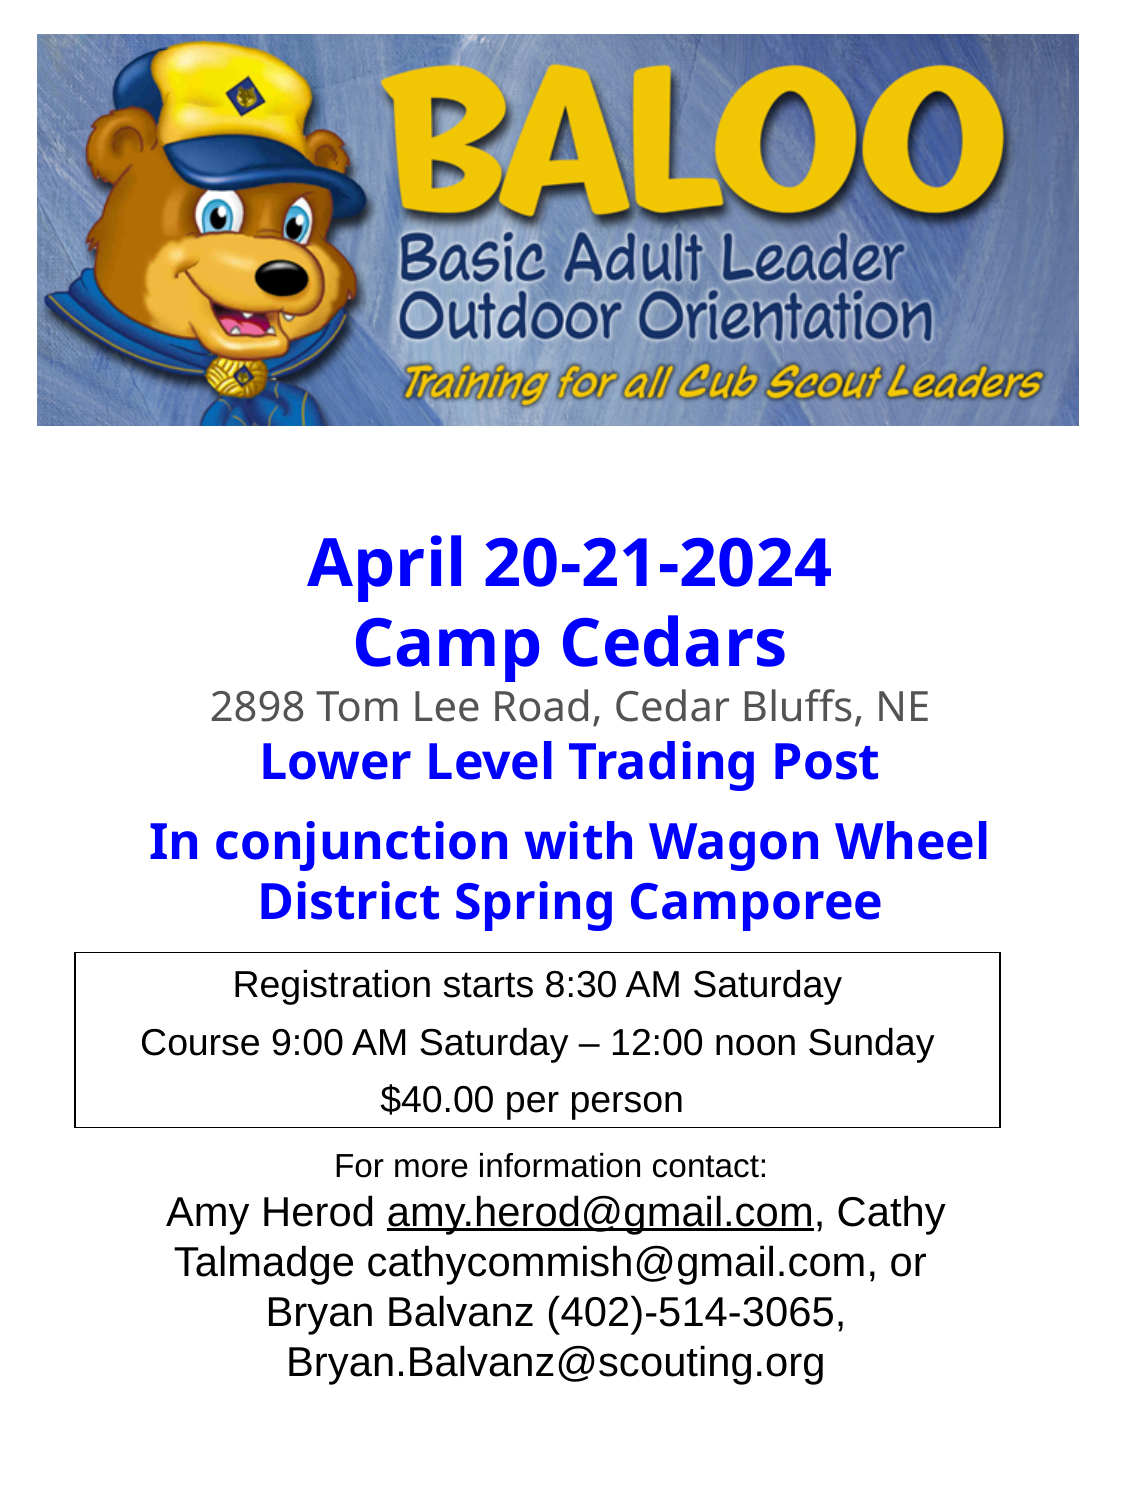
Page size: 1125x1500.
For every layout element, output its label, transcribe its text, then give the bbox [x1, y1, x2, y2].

text_box For more information contact: Amy Herod amy.herod@gmail.com, Cathy Talmadge cathycommish@gmail.com, or Bryan Balvanz (402)-514-3065, Bryan.Balvanz@scouting.org [74, 1137, 1038, 1392]
text_box April 20-21-2024 Camp Cedars 2898 Tom Lee Road, Cedar Bluffs, NE Lower Level Trading Post In conjunction with Wagon Wheel District Spring Camporee [62, 512, 1078, 938]
picture [37, 34, 1079, 426]
text_box Registration starts 8:30 AM Saturday Course 9:00 AM Saturday – 12:00 noon Sunday $40.00 per person [75, 952, 1000, 1128]
